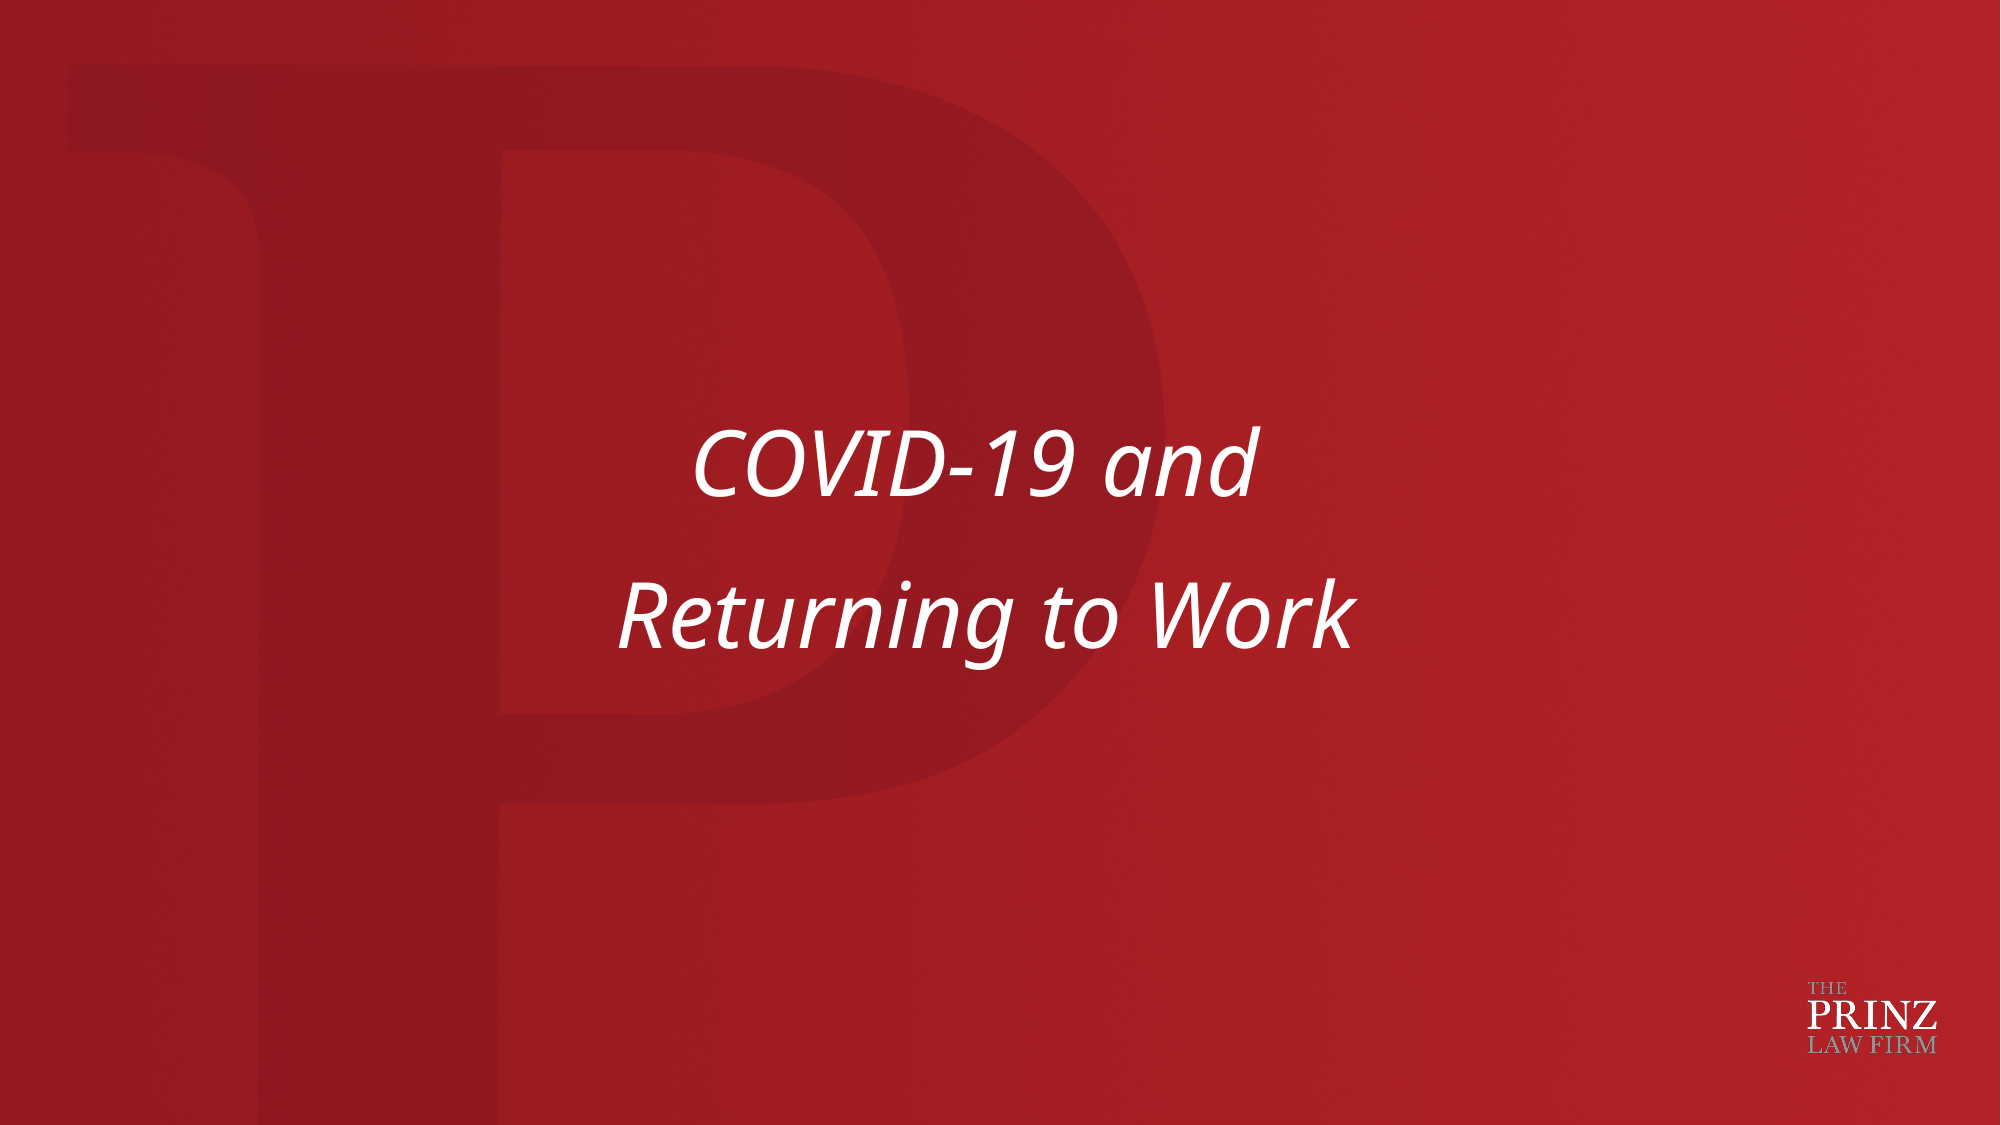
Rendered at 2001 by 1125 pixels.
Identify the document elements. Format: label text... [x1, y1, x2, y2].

text_box COVID-19 and Returning to Work [123, 397, 1849, 1025]
picture [0, 0, 2001, 1125]
